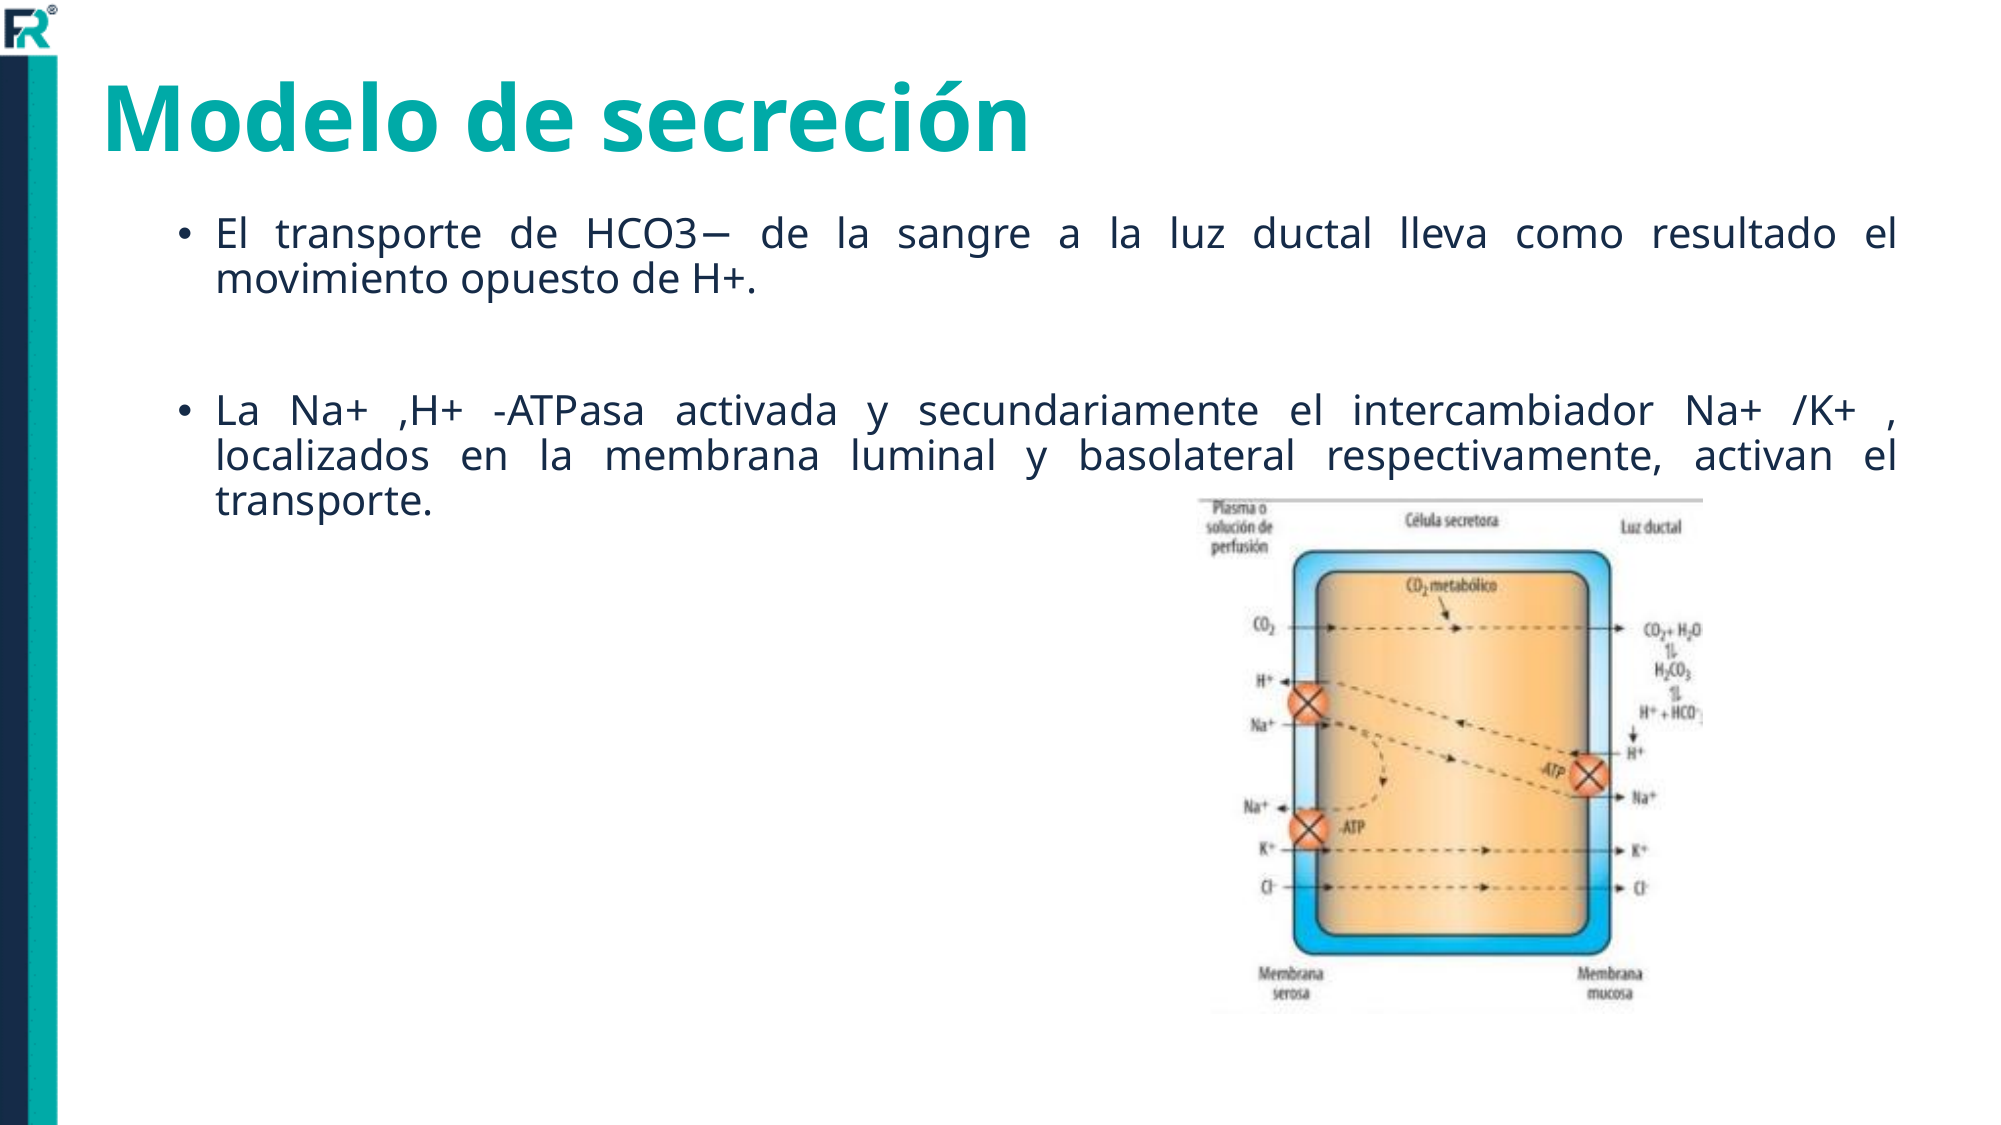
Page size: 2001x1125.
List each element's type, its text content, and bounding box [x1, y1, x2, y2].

list El transporte de HCO3− de la sangre a la luz ductal lleva como resultado el movimiento opuesto de H+. La Na+ ,H+ -ATPasa activada y secundariamente el intercambiador Na+ /K+ , localizados en la membrana luminal y basolateral respectivamente, activan el transporte. [162, 205, 1914, 920]
title Modelo de secreción [85, 12, 1811, 231]
picture [0, 0, 2001, 1125]
